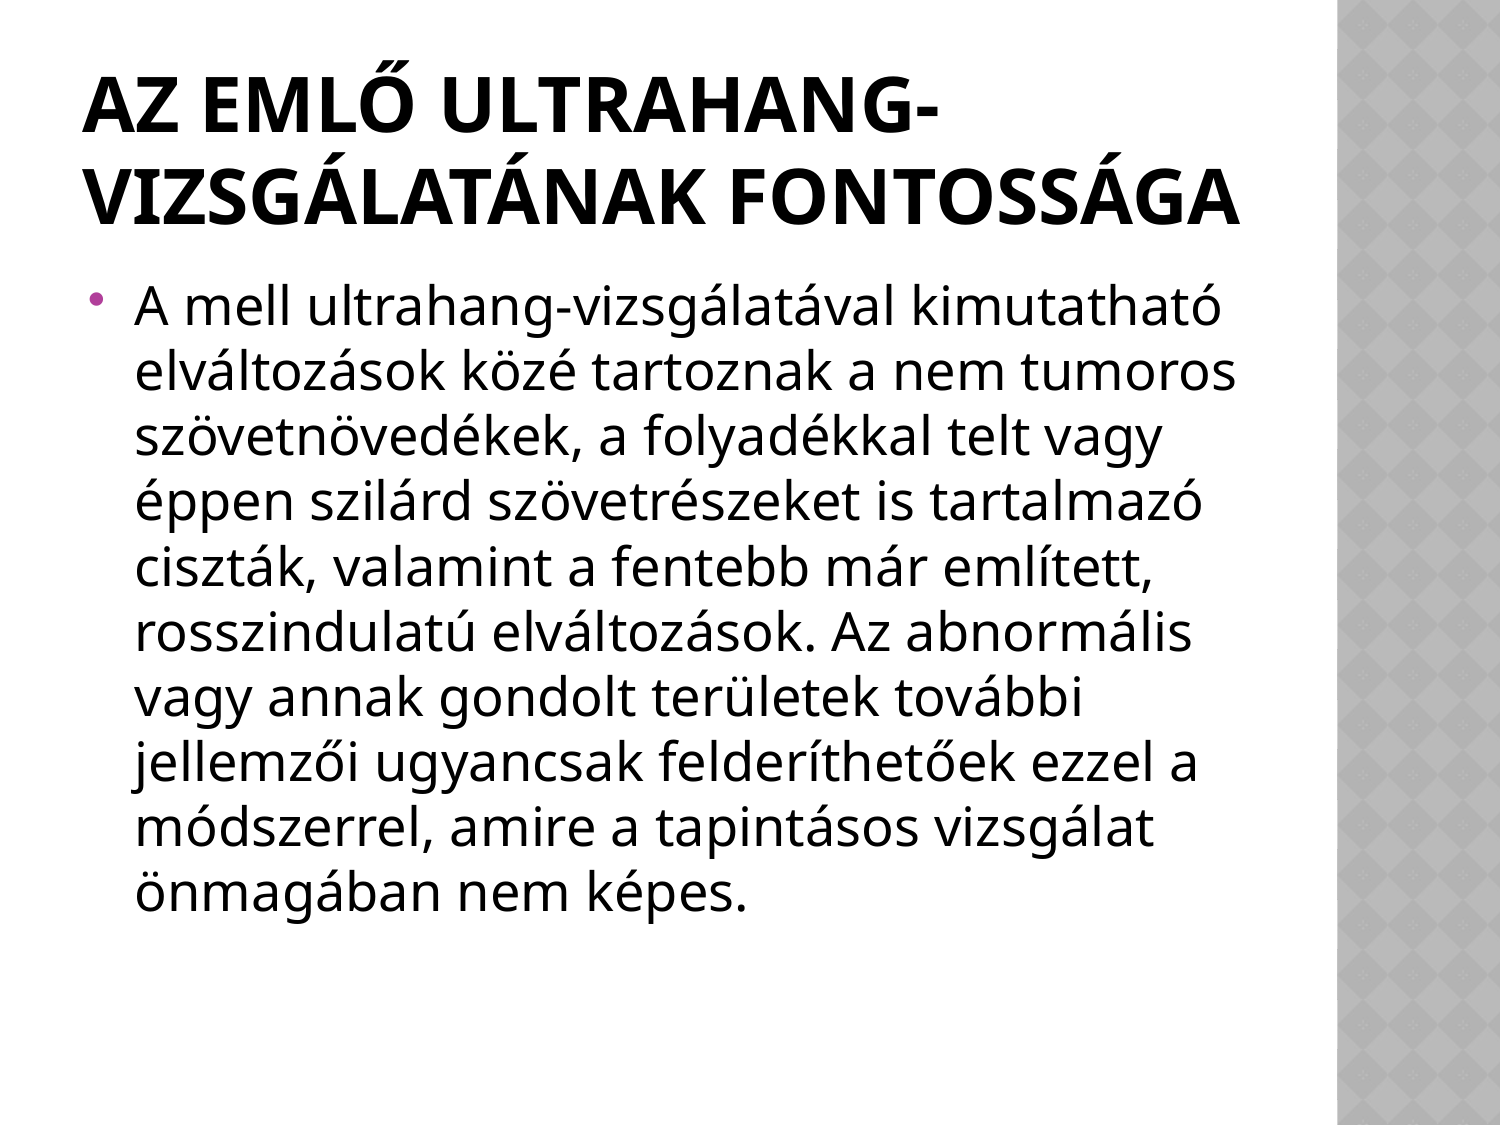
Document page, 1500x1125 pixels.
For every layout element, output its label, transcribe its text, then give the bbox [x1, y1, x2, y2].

list A mell ultrahang-vizsgálatával kimutatható elváltozások közé tartoznak a nem tumoros szövetnövedékek, a folyadékkal telt vagy éppen szilárd szövetrészeket is tartalmazó ciszták, valamint a fentebb már említett, rosszindulatú elváltozások. Az abnormális vagy annak gondolt területek további jellemzői ugyancsak felderíthetőek ezzel a módszerrel, amire a tapintásos vizsgálat önmagában nem képes. [75, 264, 1263, 1059]
title az emlő ultrahang-vizsgálatának fontossága [75, 52, 1263, 240]
